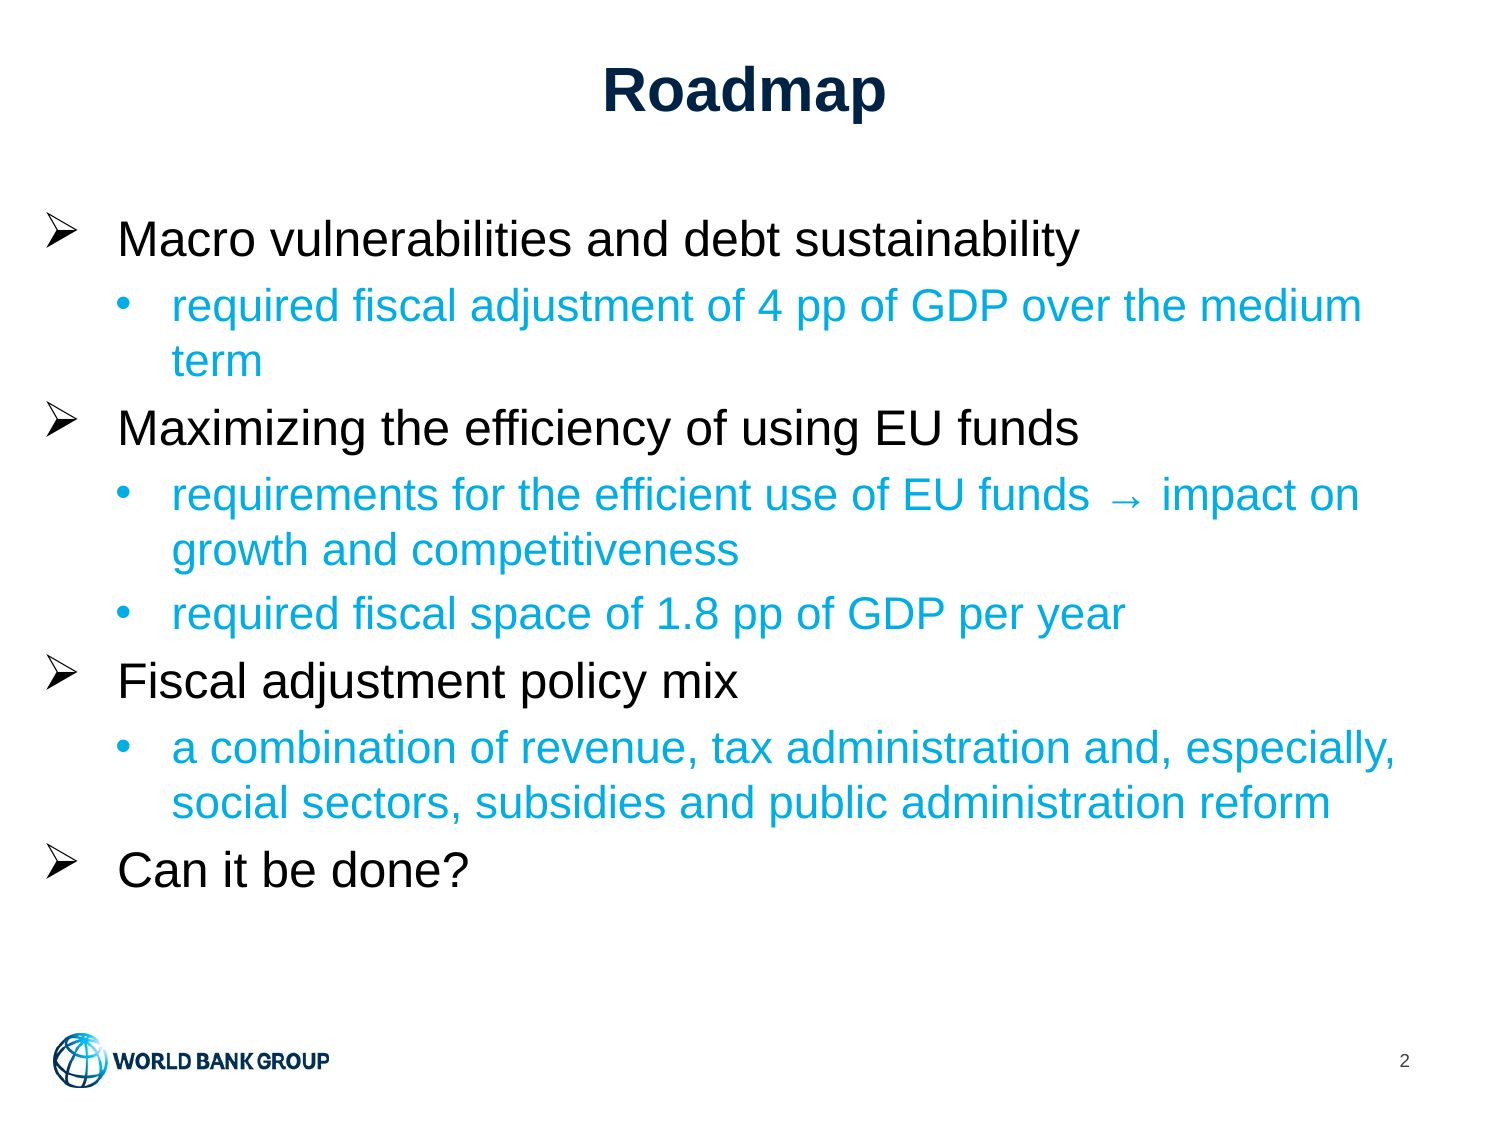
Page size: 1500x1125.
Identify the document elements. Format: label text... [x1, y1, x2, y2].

picture [77, 1045, 85, 1055]
picture [53, 1033, 329, 1088]
slide_number 2 [1399, 1043, 1447, 1079]
picture [69, 1043, 79, 1050]
title Roadmap [48, 32, 1443, 127]
list Macro vulnerabilities and debt sustainability required fiscal adjustment of 4 pp of GDP over the medium term Maximizing the efficiency of using EU funds requirements for the efficient use of EU funds → impact on growth and competitiveness required fiscal space of 1.8 pp of GDP per year Fiscal adjustment policy mix a combination of revenue, tax administration and, especially, social sectors, subsidies and public administration reform Can it be done? [42, 206, 1468, 962]
